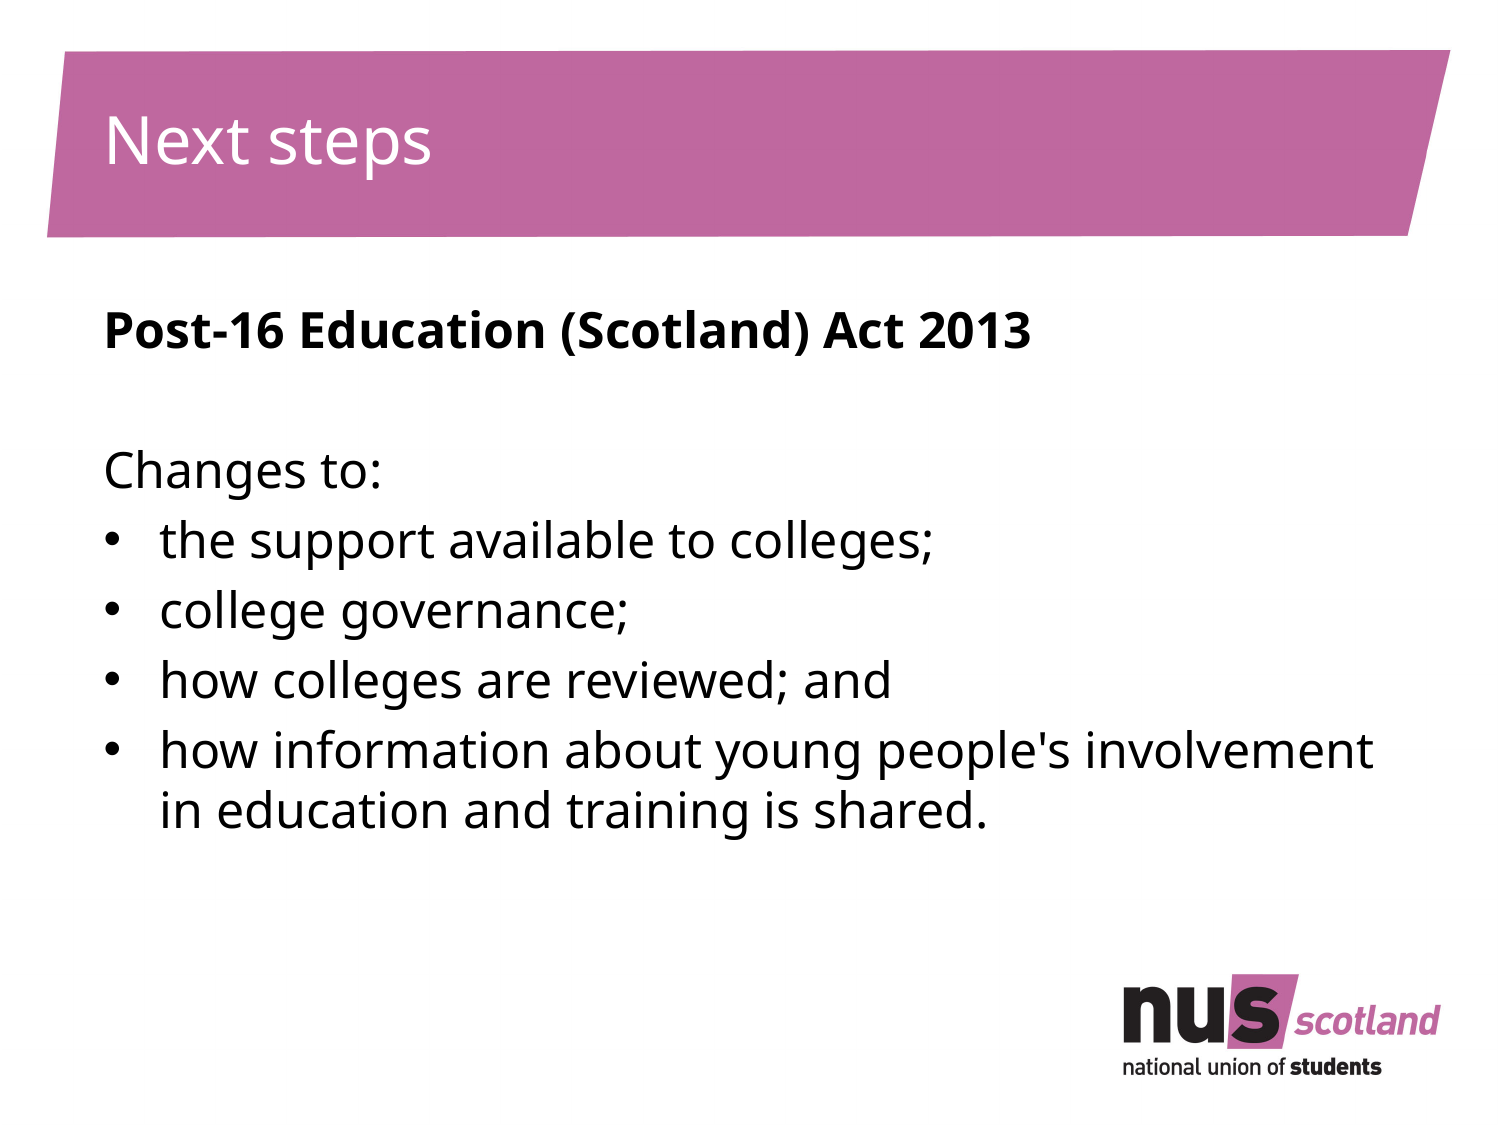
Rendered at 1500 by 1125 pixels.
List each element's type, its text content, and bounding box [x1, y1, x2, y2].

subtitle Post-16 Education (Scotland) Act 2013 Changes to: the support available to colleges; college governance; how colleges are reviewed; and how information about young people's involvement in education and training is shared. [88, 290, 1424, 398]
picture [2, 0, 1498, 1125]
title Next steps [88, 90, 1400, 256]
